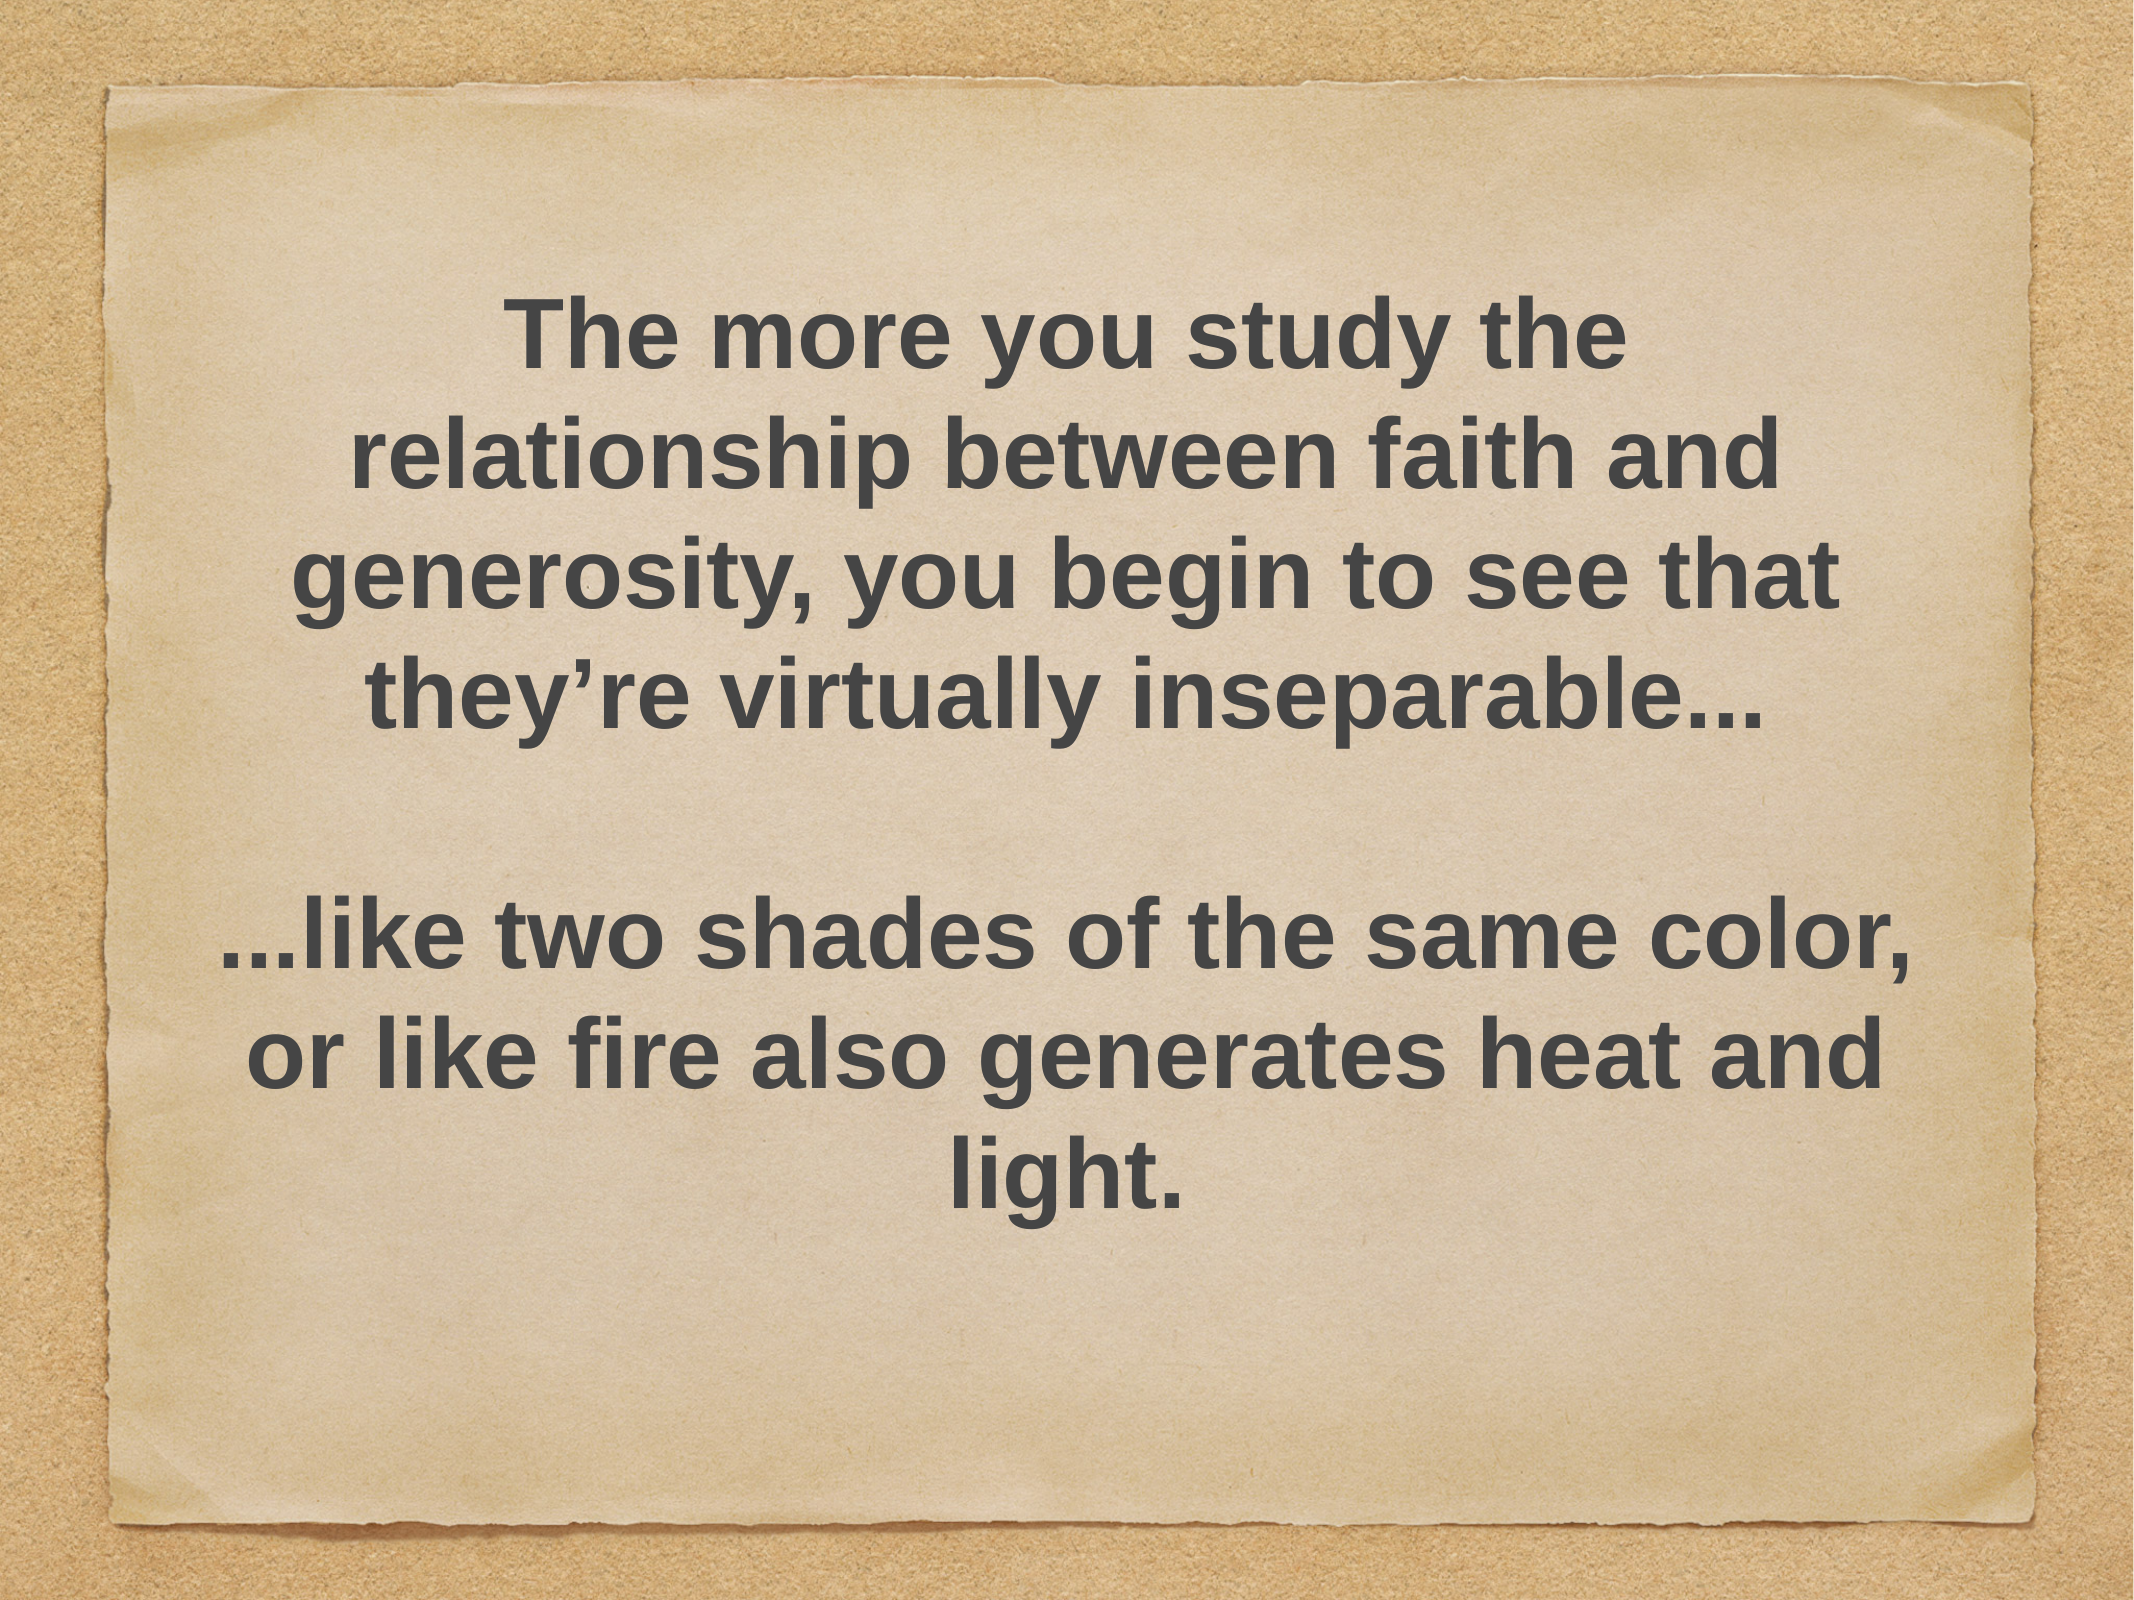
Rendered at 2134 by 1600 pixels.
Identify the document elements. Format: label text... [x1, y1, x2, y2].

picture [0, 0, 2134, 1600]
title The more you study the relationship between faith and generosity, you begin to see that they’re virtually inseparable... ...like two shades of the same color, or like fire also generates heat and light. [207, 259, 1926, 1301]
